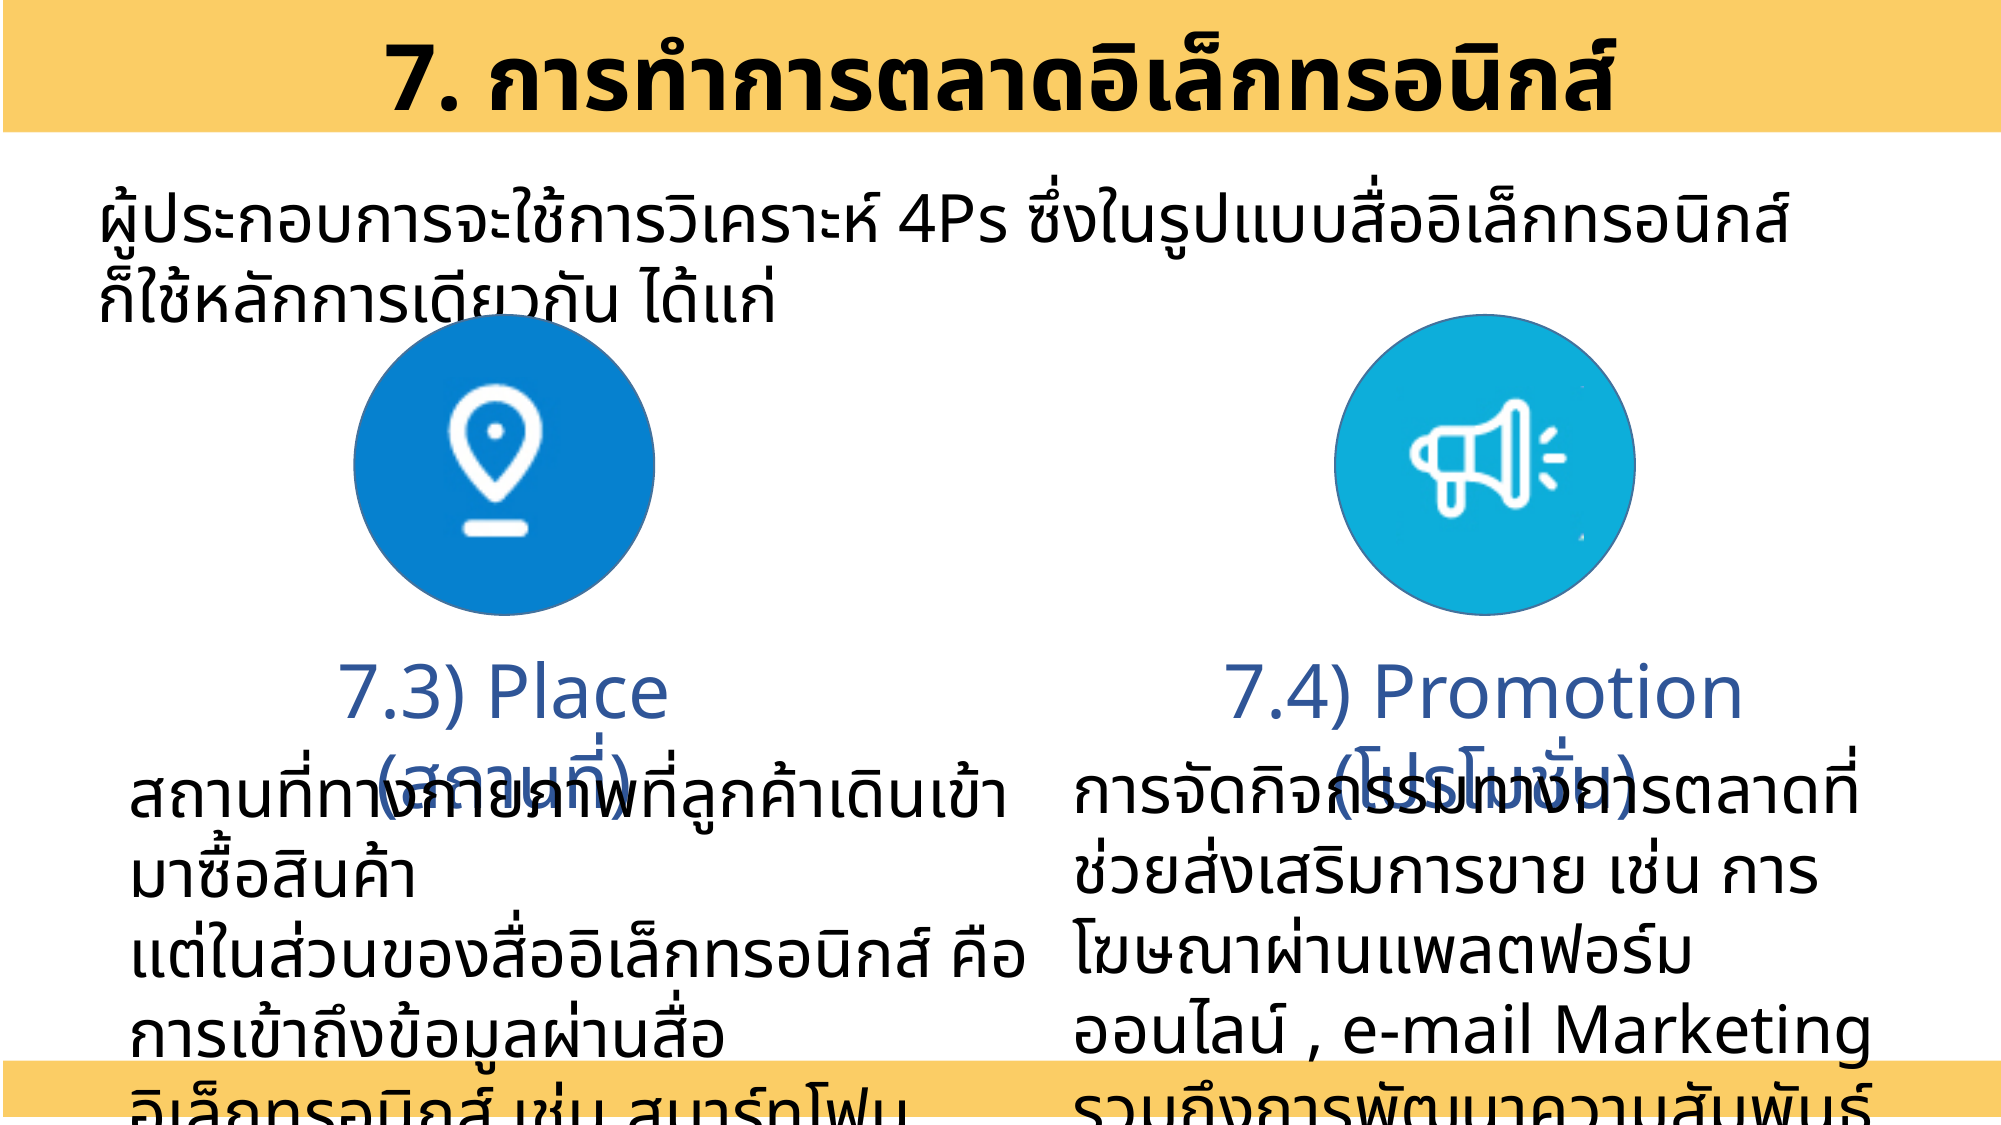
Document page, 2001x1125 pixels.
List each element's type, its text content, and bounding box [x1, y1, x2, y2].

text_box สถานที่ทางกายภาพที่ลูกค้าเดินเข้ามาซื้อสินค้า แต่ในส่วนของสื่ออิเล็กทรอนิกส์ คือ การเข้าถึงข้อมูลผ่านสื่ออิเล็กทรอนิกส์ เช่น สมาร์ทโฟน คอมพิวเตอร์ ทีวีดิจิตอล [114, 1117, 1055, 1125]
text_box การจัดกิจกรรมทางการตลาดที่ช่วยส่งเสริมการขาย เช่น การโฆษณาผ่านแพลตฟอร์มออนไลน์ , e-mail Marketing รวมถึงการพัฒนาความสัมพันธ์กับลูกค้าด้วย CRM [1058, 1117, 1912, 1125]
picture [3, 0, 2001, 1117]
